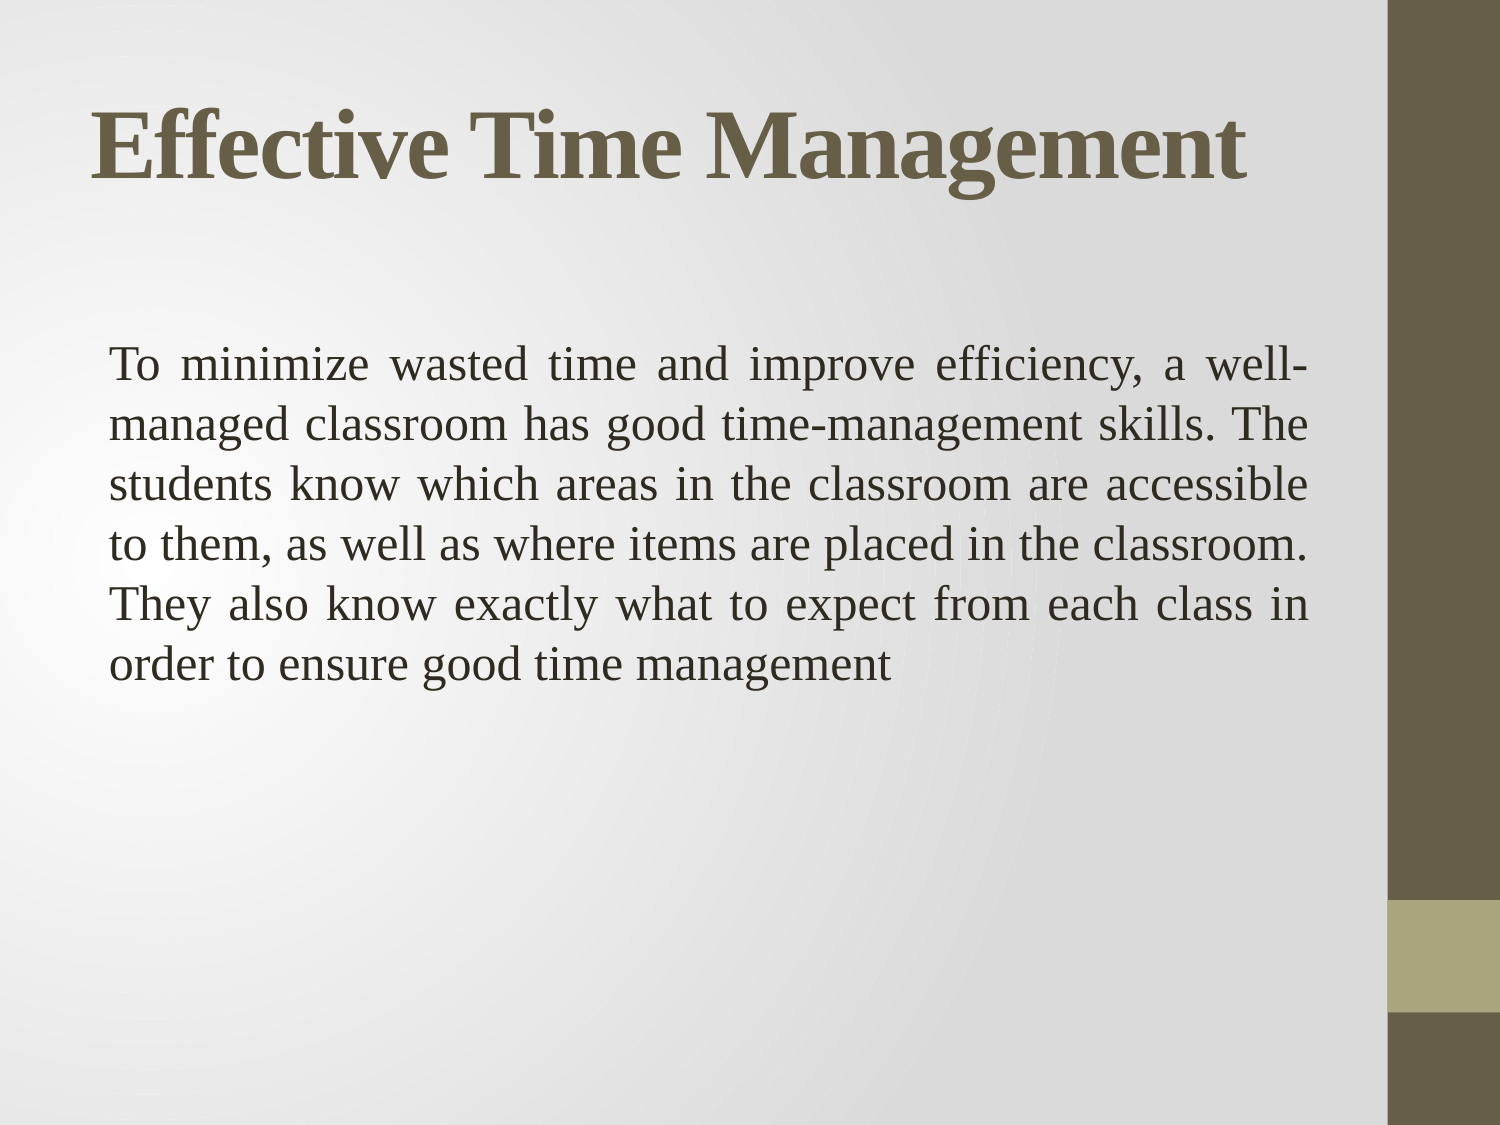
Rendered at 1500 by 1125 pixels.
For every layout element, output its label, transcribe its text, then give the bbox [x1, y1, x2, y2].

title Effective Time Management [75, 45, 1325, 233]
list To minimize wasted time and improve efficiency, a well-managed classroom has good time-management skills. The students know which areas in the classroom are accessible to them, as well as where items are placed in the classroom. They also know exactly what to expect from each class in order to ensure good time management [75, 262, 1325, 1050]
